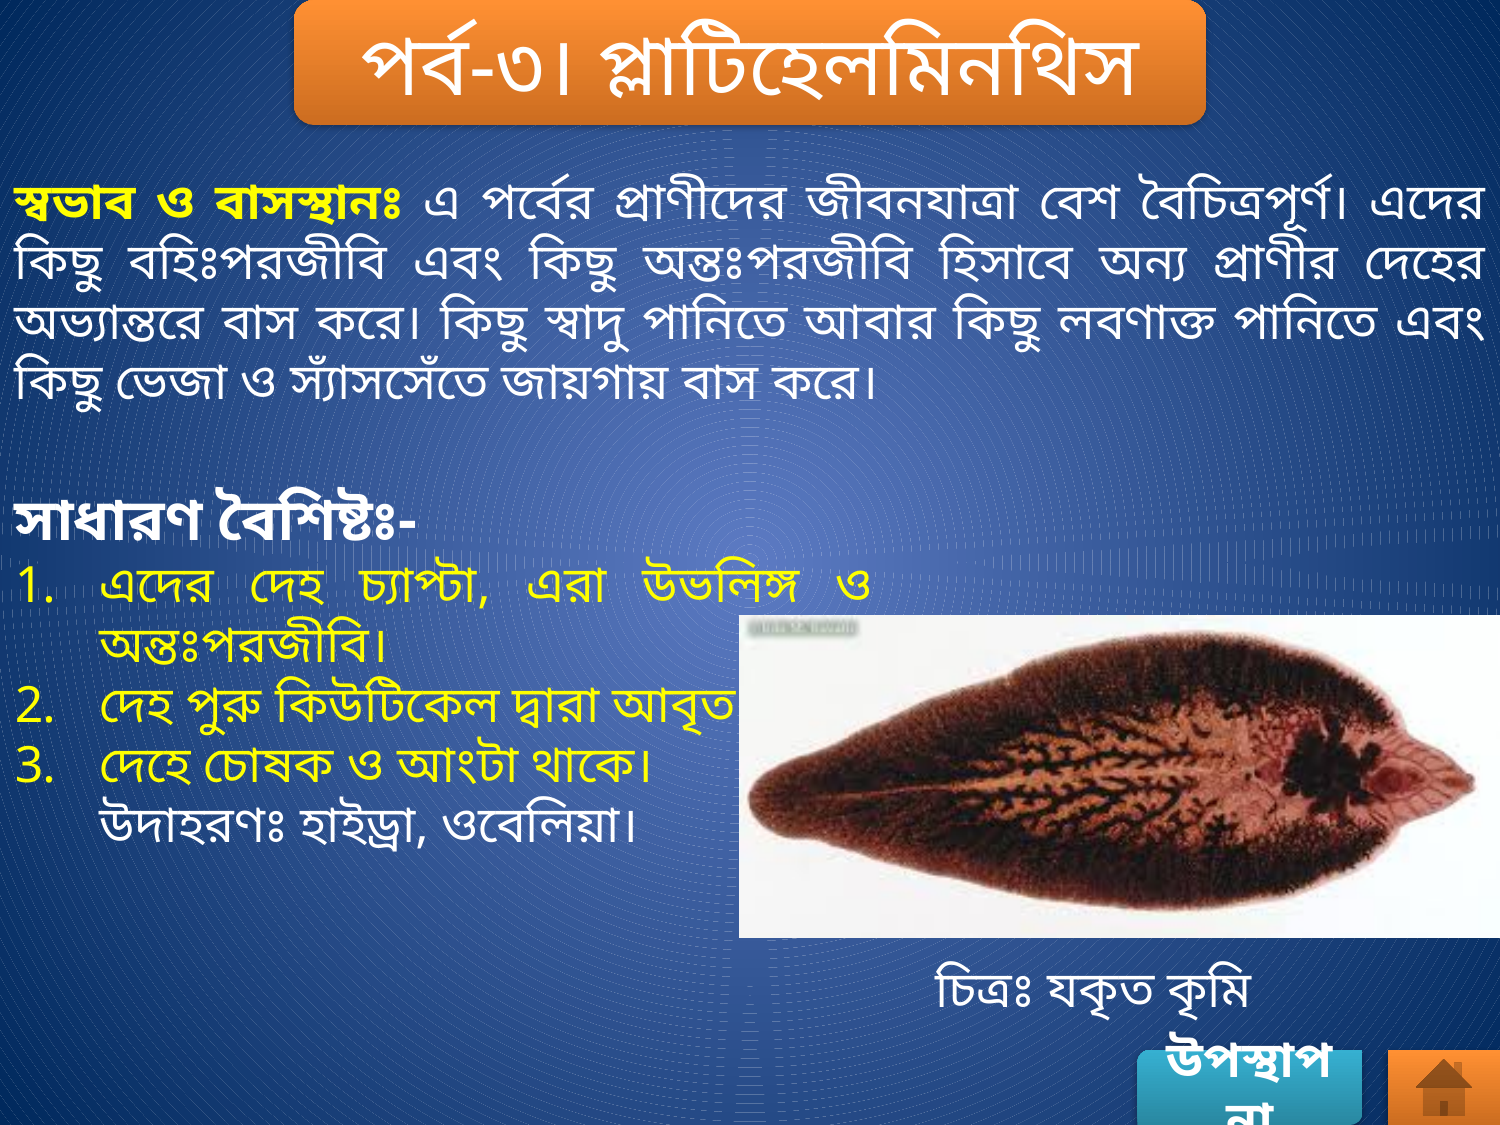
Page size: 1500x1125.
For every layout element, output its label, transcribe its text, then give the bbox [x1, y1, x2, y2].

text_box চিত্রঃ যকৃত কৃমি [837, 949, 1350, 1025]
text_box সাধারণ বৈশিষ্টঃ- এদের দেহ চ্যাপ্টা, এরা উভলিঙ্গ ও অন্তঃপরজীবি। দেহ পুরু কিউটিকেল দ্বারা আবৃত। দেহে চোষক ও আংটা থাকে। উদাহরণঃ হাইড্রা, ওবেলিয়া। [0, 474, 888, 860]
text_box স্বভাব ও বাসস্থানঃ এ পর্বের প্রাণীদের জীবনযাত্রা বেশ বৈচিত্রপূর্ণ। এদের কিছু বহিঃপরজীবি এবং কিছু অন্তঃপরজীবি হিসাবে অন্য প্রাণীর দেহের অভ্যান্তরে বাস করে। কিছু স্বাদু পানিতে আবার কিছু লবণাক্ত পানিতে এবং কিছু ভেজা ও স্যাঁসসেঁতে জায়গায় বাস করে। [0, 162, 1500, 418]
text_box পর্ব-৩। প্লাটিহেলমিনথিস [293, 0, 1217, 126]
text_box উপস্থাপনা [1137, 1049, 1363, 1125]
picture [739, 615, 1500, 938]
text_box [1387, 1049, 1500, 1125]
